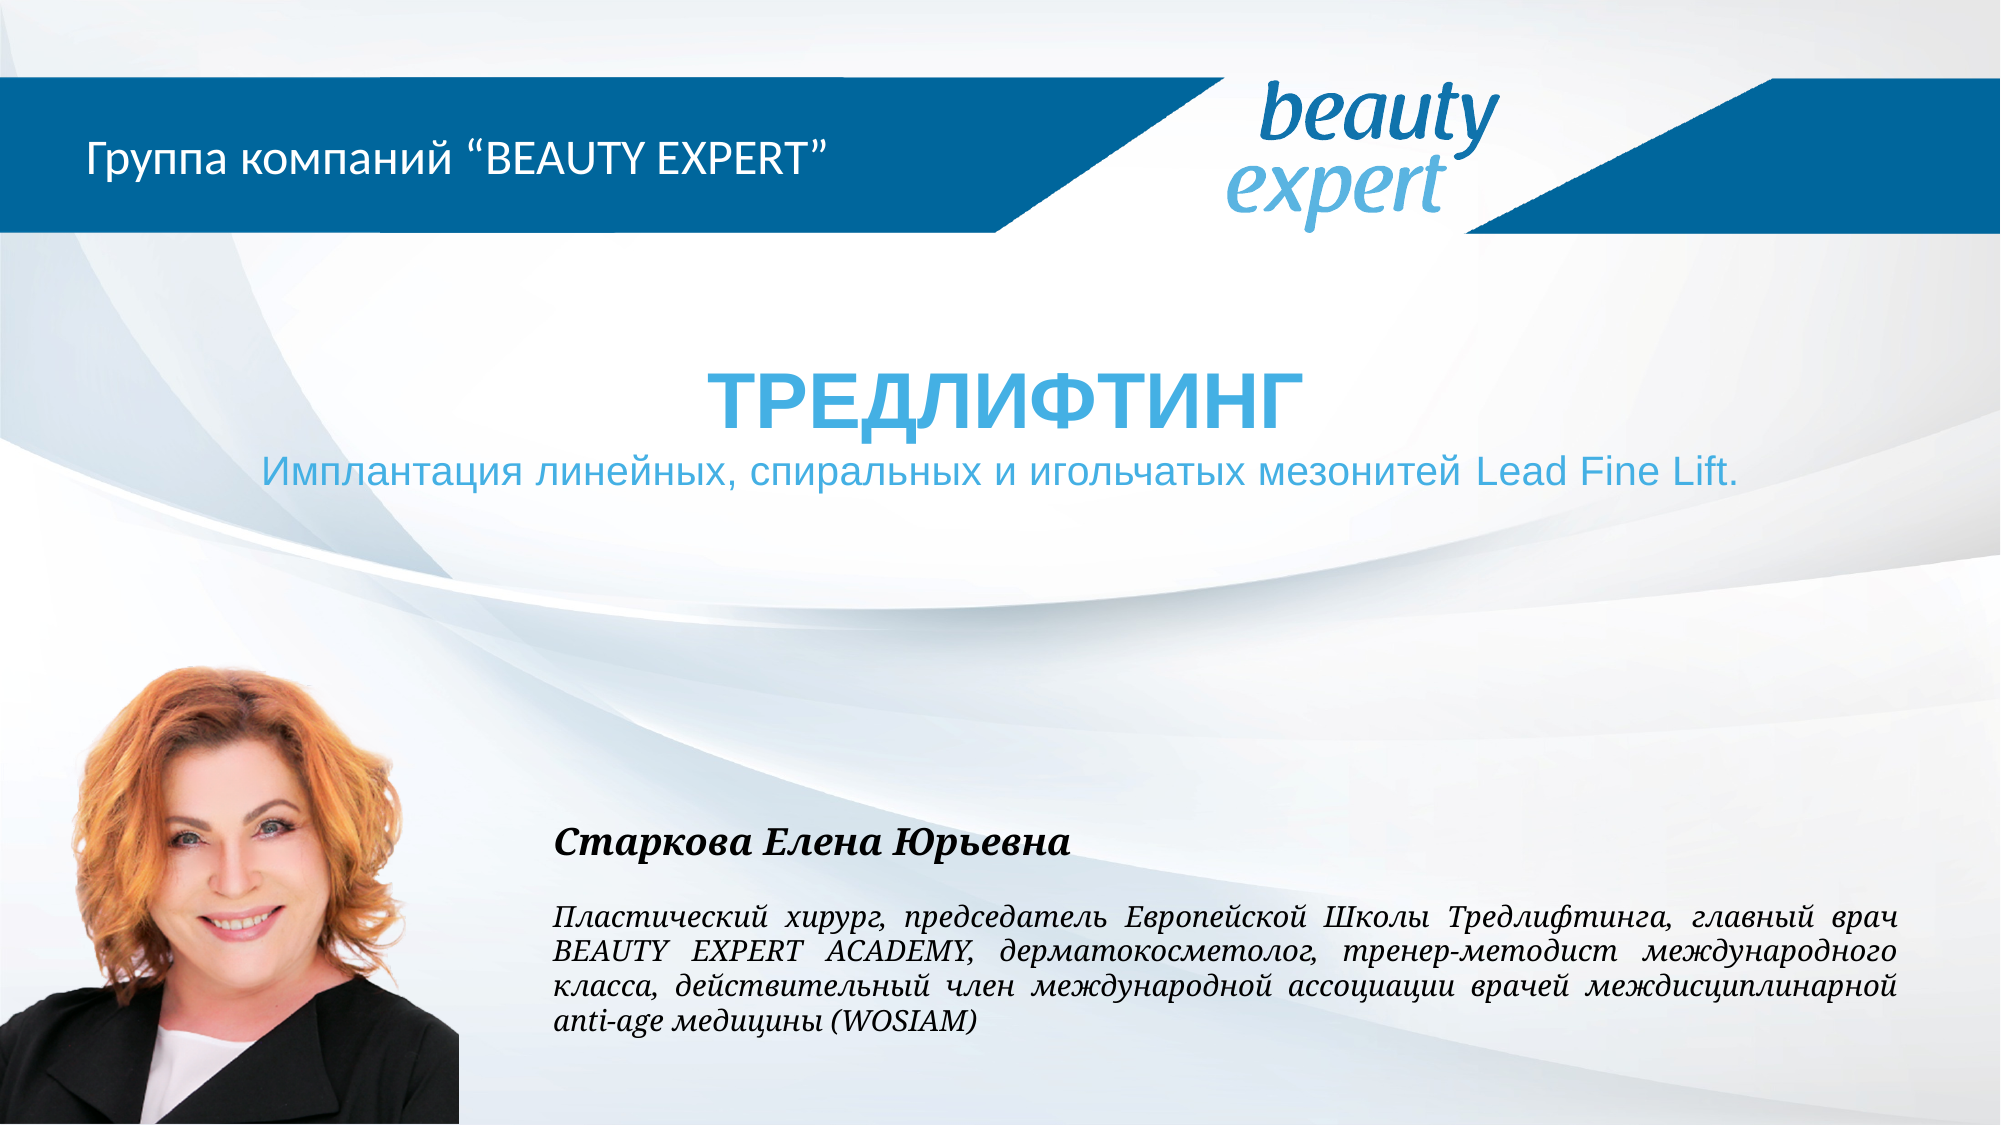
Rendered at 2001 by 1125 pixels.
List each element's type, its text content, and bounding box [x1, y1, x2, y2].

picture [0, 0, 2001, 234]
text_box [0, 77, 1238, 234]
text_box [1240, 78, 1370, 235]
text_box ТРЕДЛИФТИНГ Имплантация линейных, спиральных и игольчатых мезонитей Lead Fine Lift. [0, 349, 2000, 494]
text_box Старкова Елена Юрьевна Пластический хирург, председатель Европейской Школы Тредлифтинга, главный врач BEAUTY EXPERT ACADEMY, дерматокосметолог, тренер-методист международного класса, действительный член международной ассоциации врачей междисциплинарной anti-age медицины (WOSIAM) [538, 810, 1913, 1045]
picture [0, 234, 2001, 1125]
